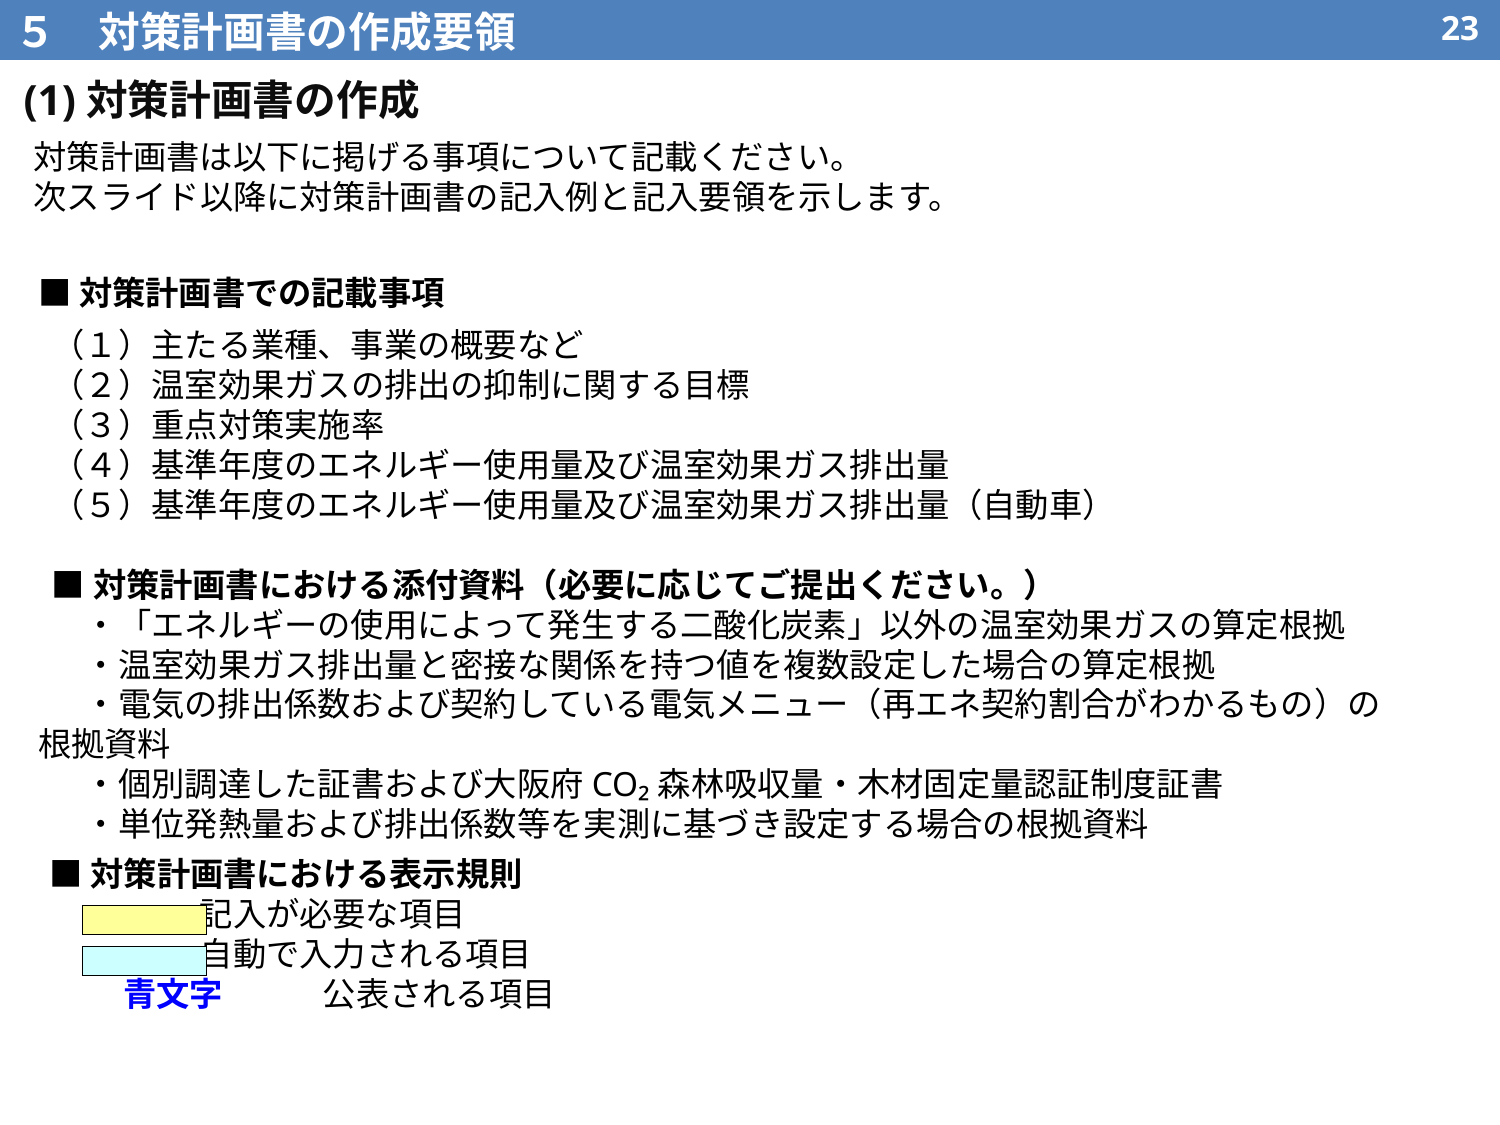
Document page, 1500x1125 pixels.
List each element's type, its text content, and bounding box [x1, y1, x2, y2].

slide_number 22 [1319, 3, 1495, 57]
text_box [23, 845, 583, 1023]
text_box ■対策計画書での記載事項 （１）主たる業種、事業の概要など （２）温室効果ガスの排出の抑制に関する目標 （３）重点対策実施率 （４）基準年度のエネルギー使用量及び温室効果ガス排出量 （５）基準年度のエネルギー使用量及び温室効果ガス排出量（自動車） ■対策計画書における添付資料（必要に応じてご提出ください。） ・「エネルギーの使用によって発生する二酸化炭素」以外の温室効果ガスの算定根拠 ・温室効果ガス排出量と密接な関係を持つ値を複数設定した場合の算定根拠 ・電気の排出係数および契約している電気メニュー（再エネ契約割合がわかるもの）の根拠資料 ・個別調達した証書および大阪府CO₂森林吸収量・木材固定量認証制度証書 ・単位発熱量および排出係数等を実測に基づき設定する場合の根拠資料 [23, 274, 1418, 851]
text_box ５ 対策計画書の作成要領 [0, 0, 1412, 56]
text_box (1)対策計画書の作成 対策計画書は以下に掲げる事項について記載ください。 次スライド以降に対策計画書の記入例と記入要領を示します。 [0, 66, 1483, 274]
